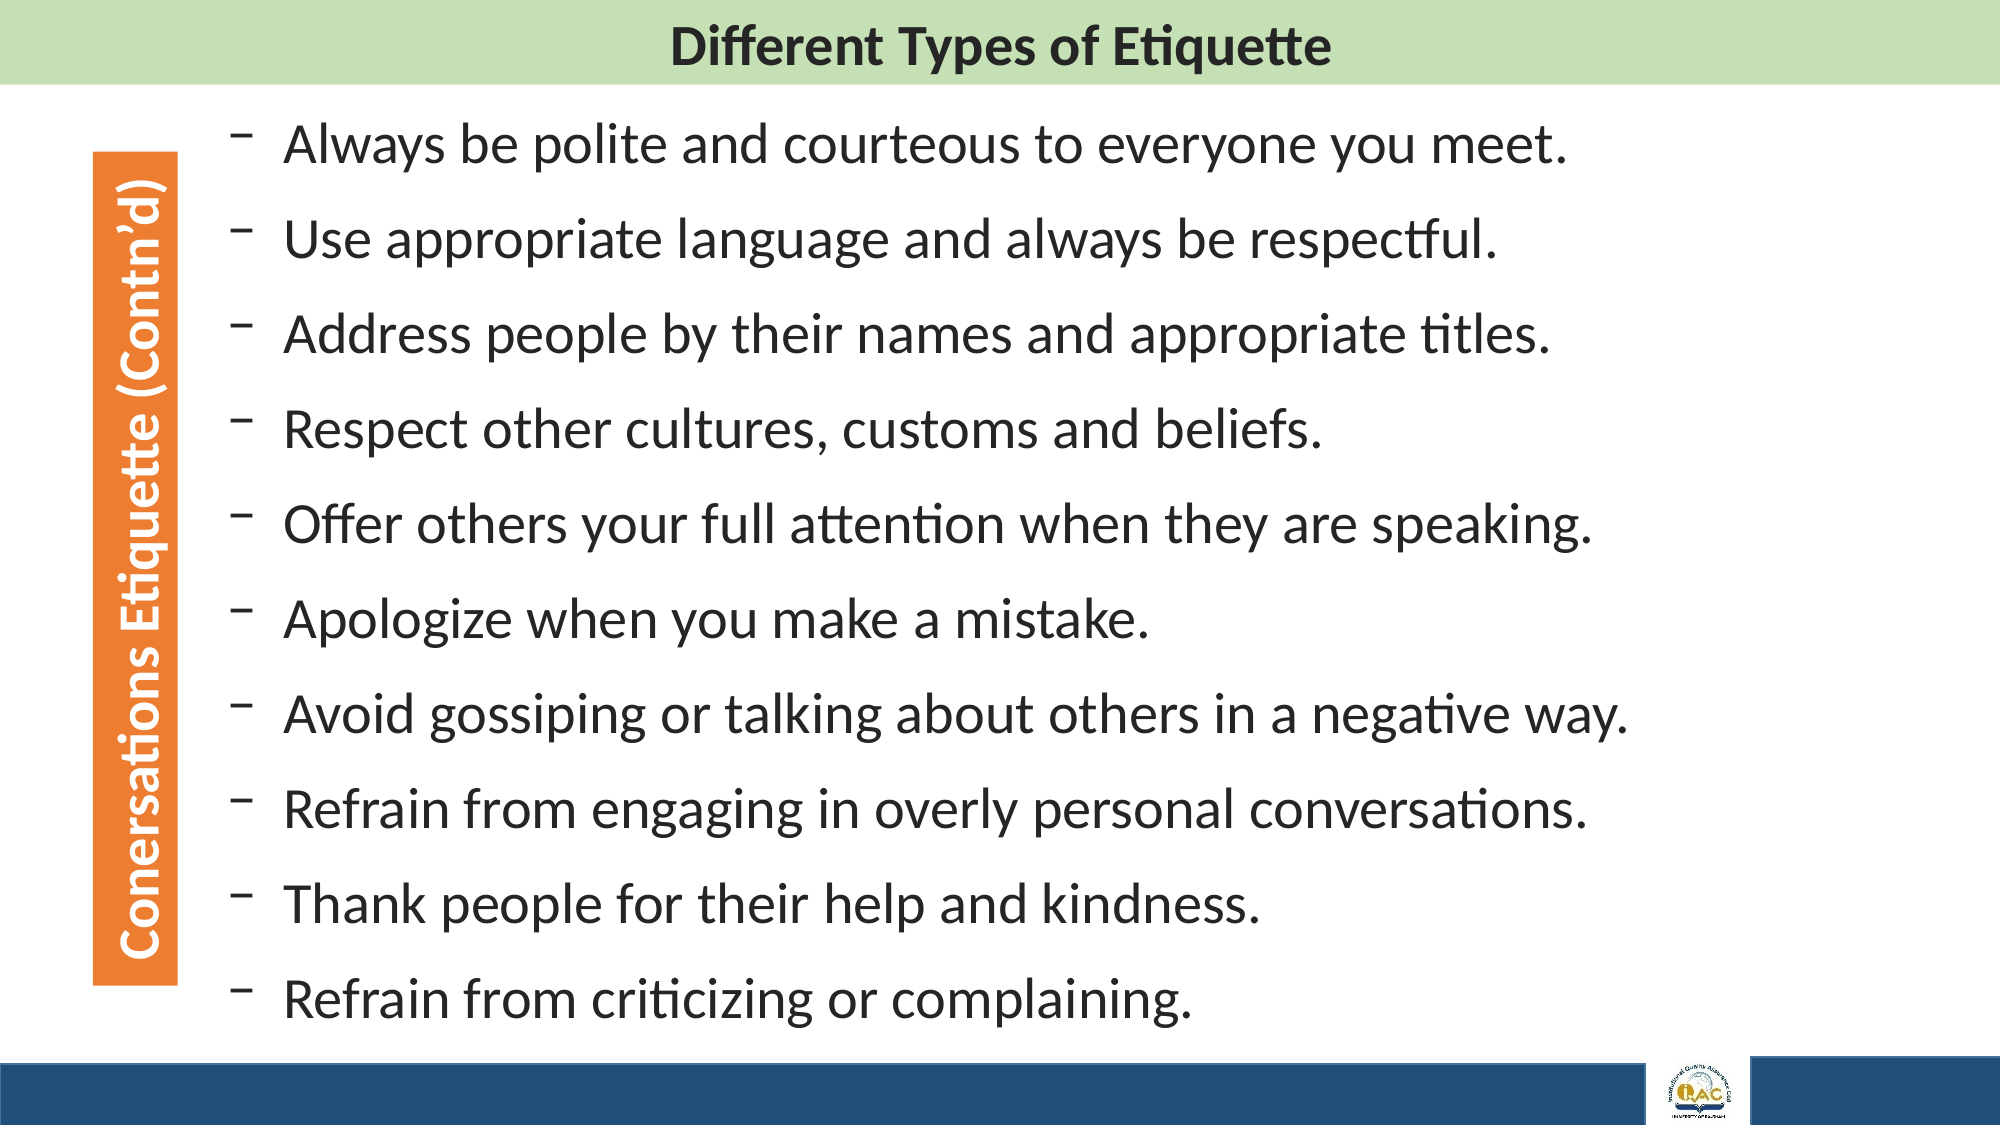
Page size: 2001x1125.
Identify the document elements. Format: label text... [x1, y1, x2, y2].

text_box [0, 1056, 2000, 1125]
text_box Conersations Etiquette (Contn’d) [92, 151, 178, 986]
text_box Different Types of Etiquette [0, 0, 2000, 85]
text_box Always be polite and courteous to everyone you meet. Use appropriate language and always be respectful. Address people by their names and appropriate titles. Respect other cultures, customs and beliefs. Offer others your full attention when they are speaking. Apologize when you make a mistake. Avoid gossiping or talking about others in a negative way. Refrain from engaging in overly personal conversations. Thank people for their help and kindness. Refrain from criticizing or complaining. [212, 97, 1914, 1038]
